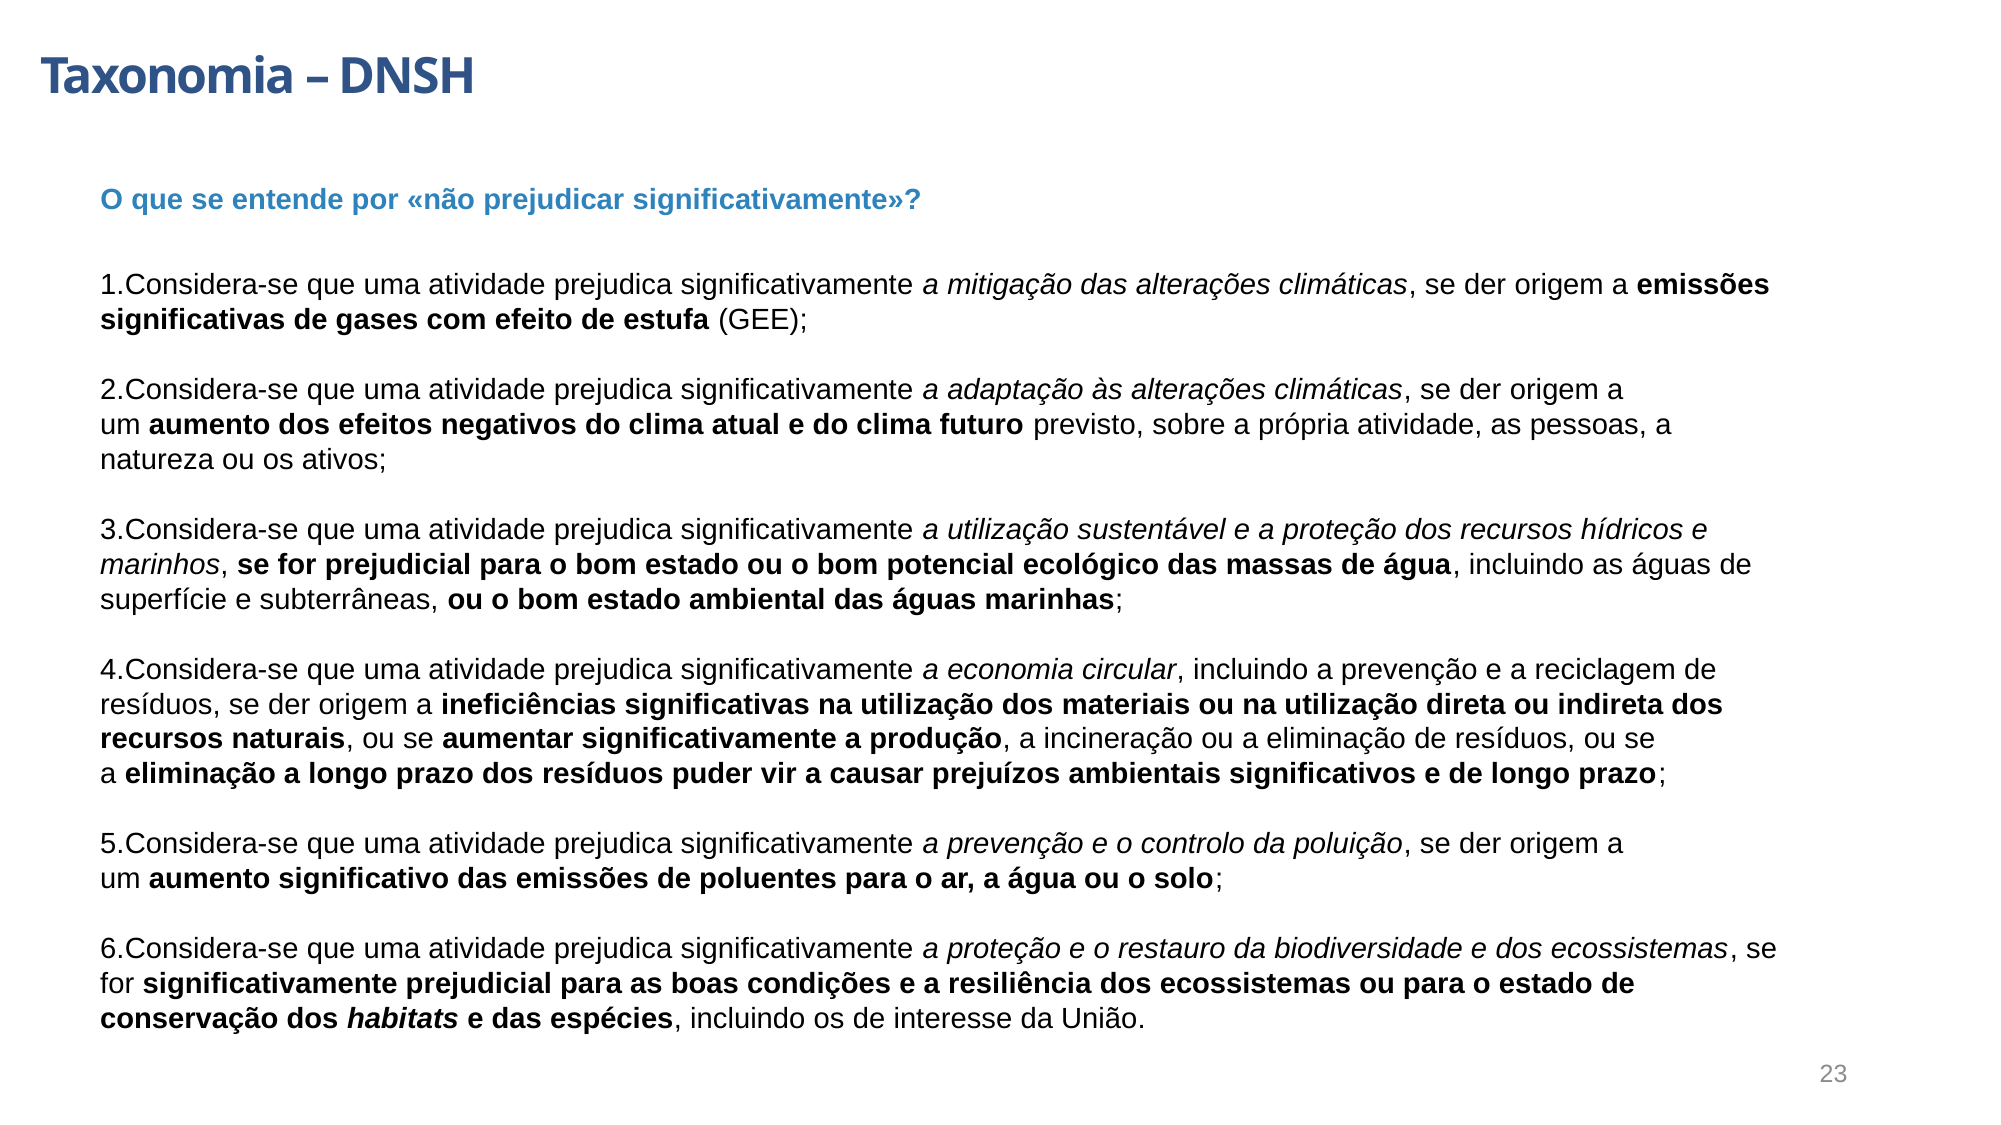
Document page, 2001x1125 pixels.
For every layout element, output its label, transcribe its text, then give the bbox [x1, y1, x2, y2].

text_box Considera-se que uma atividade prejudica significativamente a mitigação das alterações climáticas, se der origem a emissões significativas de gases com efeito de estufa (GEE); ​ Considera-se que uma atividade prejudica significativamente a adaptação às alterações climáticas, se der origem a um aumento dos efeitos negativos do clima atual e do clima futuro previsto, sobre a própria atividade, as pessoas, a natureza ou os ativos; ​ Considera-se que uma atividade prejudica significativamente a utilização sustentável e a proteção dos recursos hídricos e marinhos, se for prejudicial para o bom estado ou o bom potencial ecológico das massas de água, incluindo as águas de superfície e subterrâneas, ou o bom estado ambiental das águas marinhas; ​ Considera-se que uma atividade prejudica significativamente a economia circular, incluindo a prevenção e a reciclagem de resíduos, se der origem a ineficiências significativas na utilização dos materiais ou na utilização direta ou indireta dos recursos naturais, ou se aumentar significativamente a produção, a incineração ou a eliminação de resíduos, ou se a eliminação a longo prazo dos resíduos puder vir a causar prejuízos ambientais significativos e de longo prazo; ​ Considera-se que uma atividade prejudica significativamente a prevenção e o controlo da poluição, se der origem a um aumento significativo das emissões de poluentes para o ar, a água ou o solo; ​ Considera-se que uma atividade prejudica significativamente a proteção e o restauro da biodiversidade e dos ecossistemas, se for significativamente prejudicial para as boas condições e a resiliência dos ecossistemas ou para o estado de conservação dos habitats e das espécies, incluindo os de interesse da União. [85, 258, 1796, 1077]
slide_number 22 [1412, 1042, 1863, 1103]
text_box Taxonomia – DNSH [40, 38, 1604, 104]
text_box O que se entende por «não prejudicar significativamente»? ​ [85, 173, 1087, 223]
